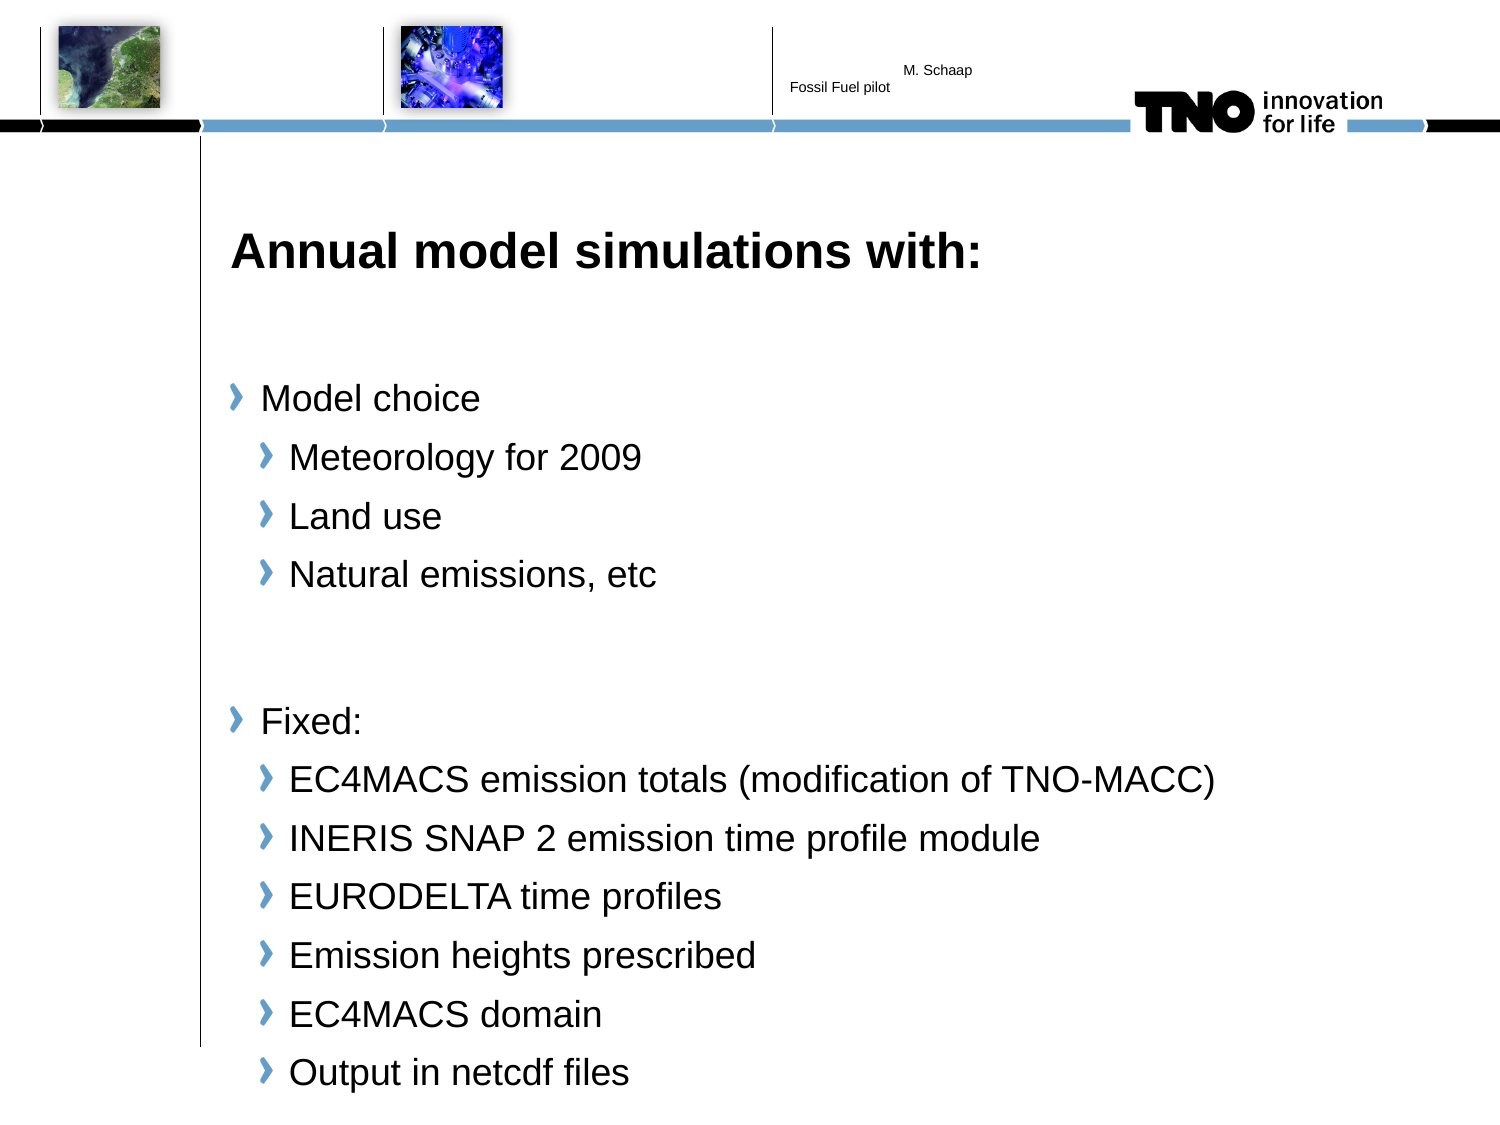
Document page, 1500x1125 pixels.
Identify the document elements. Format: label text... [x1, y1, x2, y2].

list Model choice Meteorology for 2009 Land use Natural emissions, etc Fixed: EC4MACS emission totals (modification of TNO-MACC) INERIS SNAP 2 emission time profile module EURODELTA time profiles Emission heights prescribed EC4MACS domain Output in netcdf files [229, 360, 1424, 1048]
title Annual model simulations with: [229, 220, 1424, 339]
footer M. Schaap Fossil Fuel pilot [790, 60, 1086, 79]
picture [230, 706, 243, 733]
picture [260, 442, 273, 469]
picture [260, 940, 273, 967]
picture [260, 500, 273, 528]
picture [260, 764, 273, 792]
picture [260, 823, 273, 850]
picture [260, 881, 273, 909]
picture [0, 26, 1500, 133]
picture [260, 1057, 273, 1084]
picture [260, 999, 273, 1026]
picture [230, 383, 243, 411]
picture [260, 559, 273, 586]
